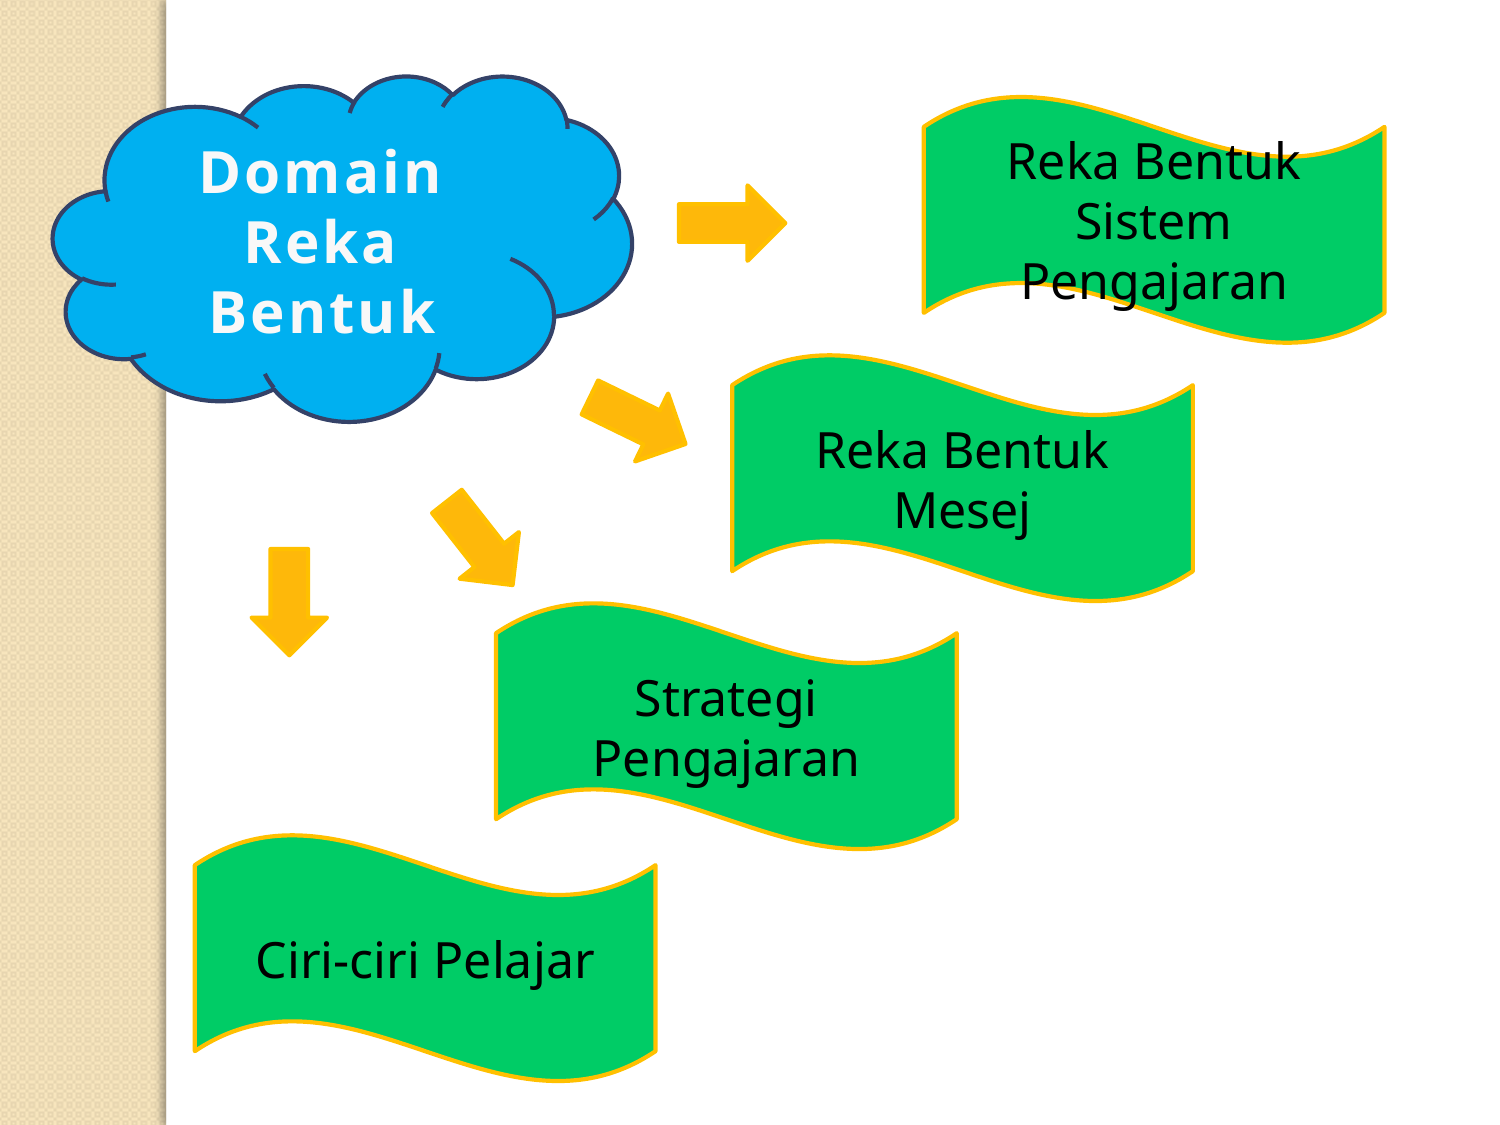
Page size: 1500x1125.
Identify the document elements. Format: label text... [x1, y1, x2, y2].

text_box [249, 546, 329, 658]
text_box [430, 487, 521, 588]
text_box [579, 378, 688, 464]
text_box Strategi Pengajaran [493, 601, 959, 852]
text_box [676, 183, 788, 263]
text_box Reka Bentuk Mesej [730, 353, 1195, 604]
text_box Reka Bentuk Sistem Pengajaran [921, 94, 1387, 345]
text_box Domain Reka Bentuk [50, 74, 635, 425]
text_box Ciri-ciri Pelajar [192, 833, 658, 1084]
